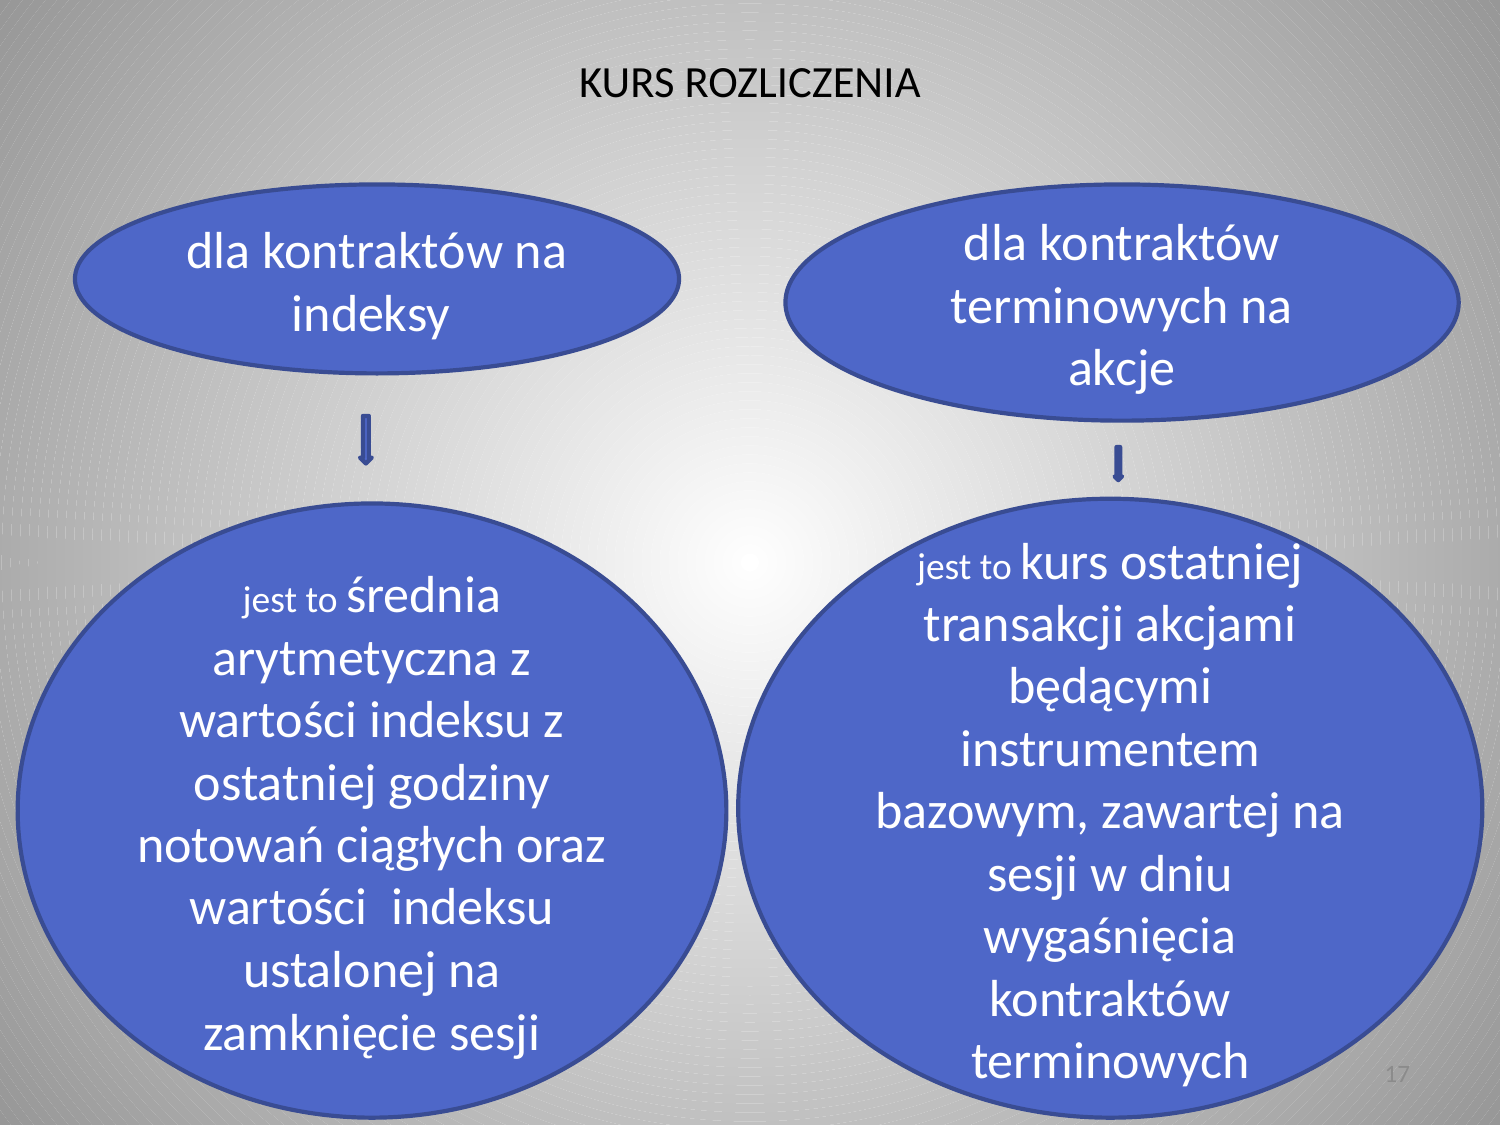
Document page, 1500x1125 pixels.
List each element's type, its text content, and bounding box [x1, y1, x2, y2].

text_box jest to średnia arytmetyczna z wartości indeksu z ostatniej godziny notowań ciągłych oraz wartości indeksu ustalonej na zamknięcie sesji [15, 501, 729, 1120]
text_box dla kontraktów terminowych na akcje [783, 182, 1461, 423]
slide_number 17 [1235, 1042, 1425, 1103]
text_box [358, 413, 374, 466]
title KURS ROZLICZENIA [75, 45, 1425, 114]
text_box [1112, 444, 1125, 483]
text_box dla kontraktów na indeksy [72, 182, 682, 376]
text_box jest to kurs ostatniej transakcji akcjami będącymi instrumentem bazowym, zawartej na sesji w dniu wygaśnięcia kontraktów terminowych [736, 496, 1485, 1120]
